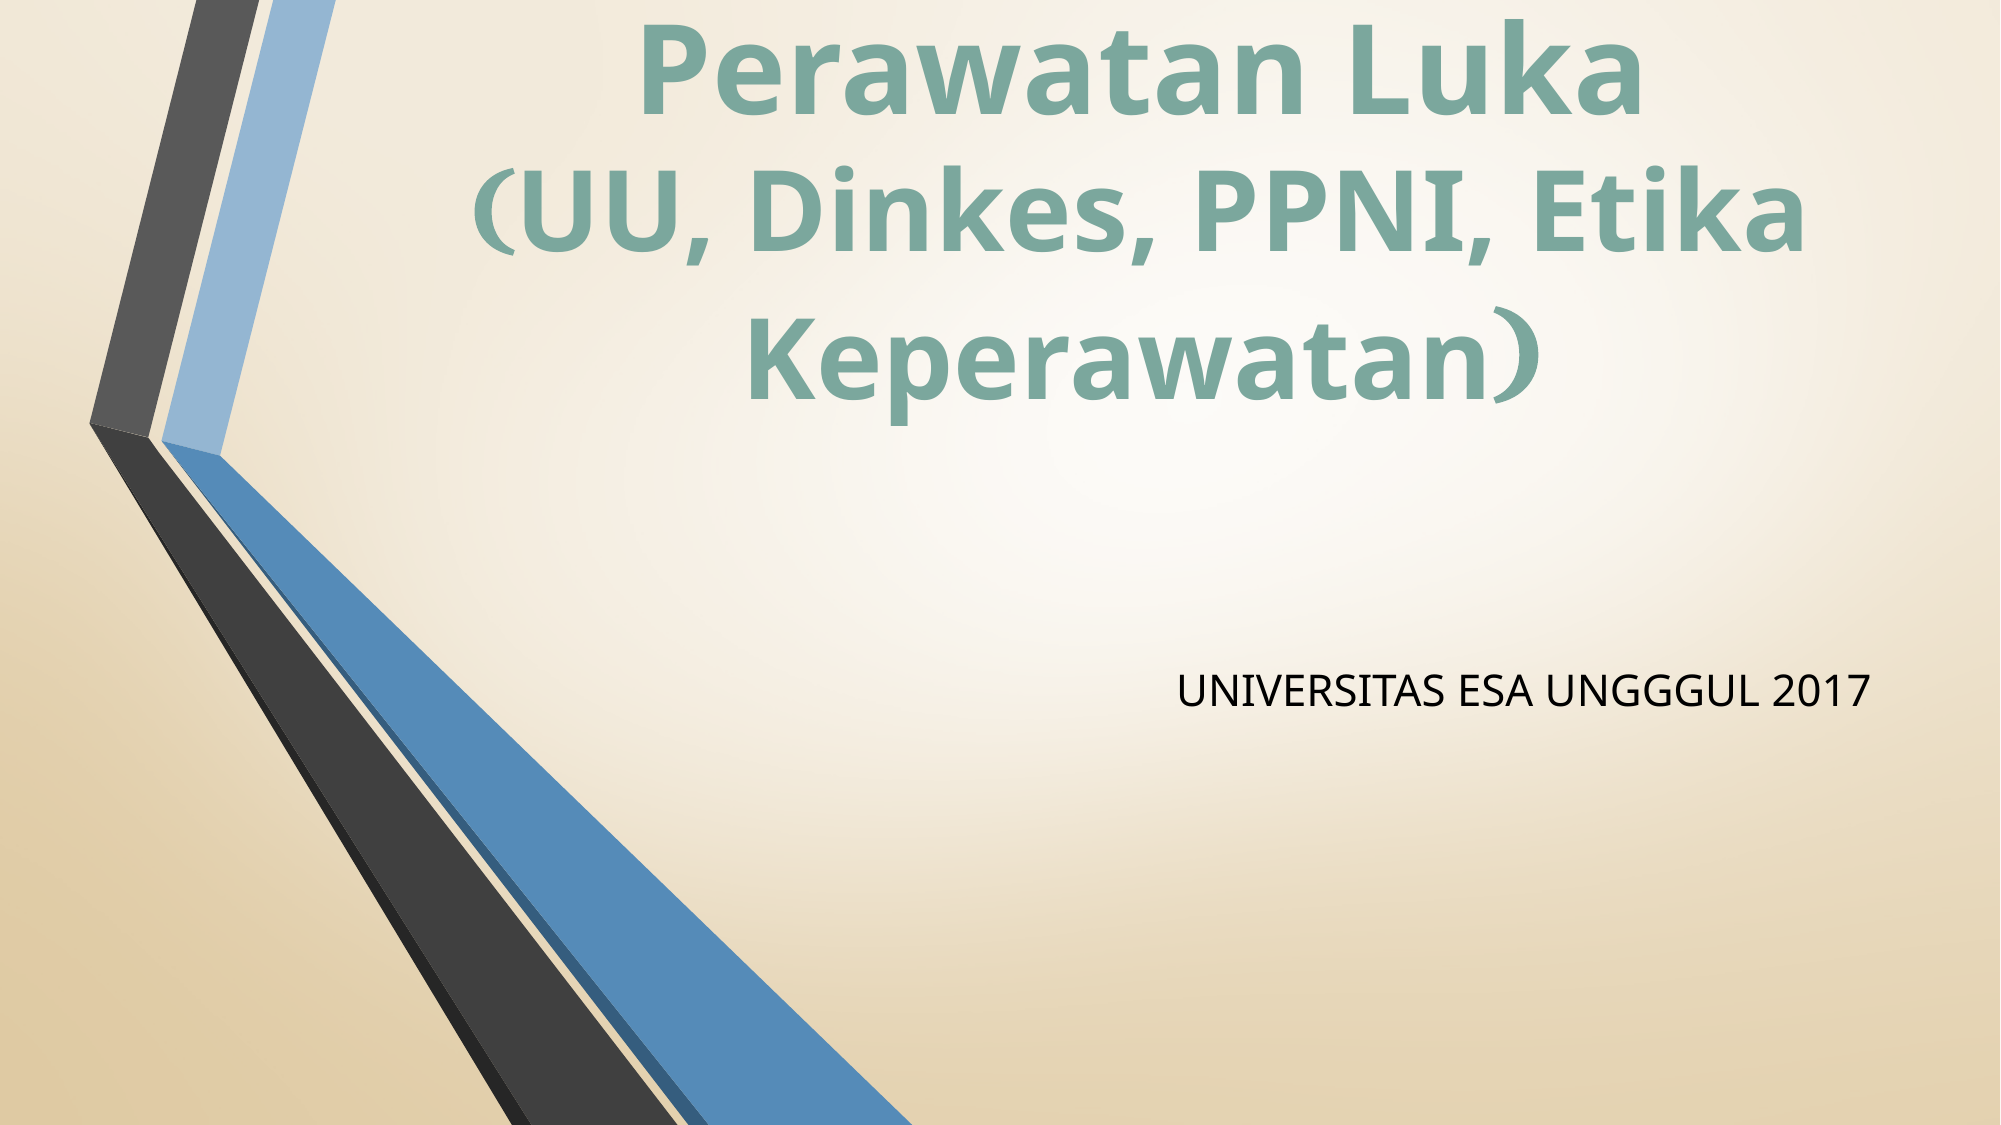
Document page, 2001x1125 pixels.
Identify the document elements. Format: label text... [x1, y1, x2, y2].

subtitle UNIVERSITAS ESA UNGGGUL 2017 [740, 655, 1887, 884]
title Perawatan Mandiri Pada Perawatan Luka UU, Dinkes, PPNI, Etika Keperawatan [306, 244, 1977, 567]
